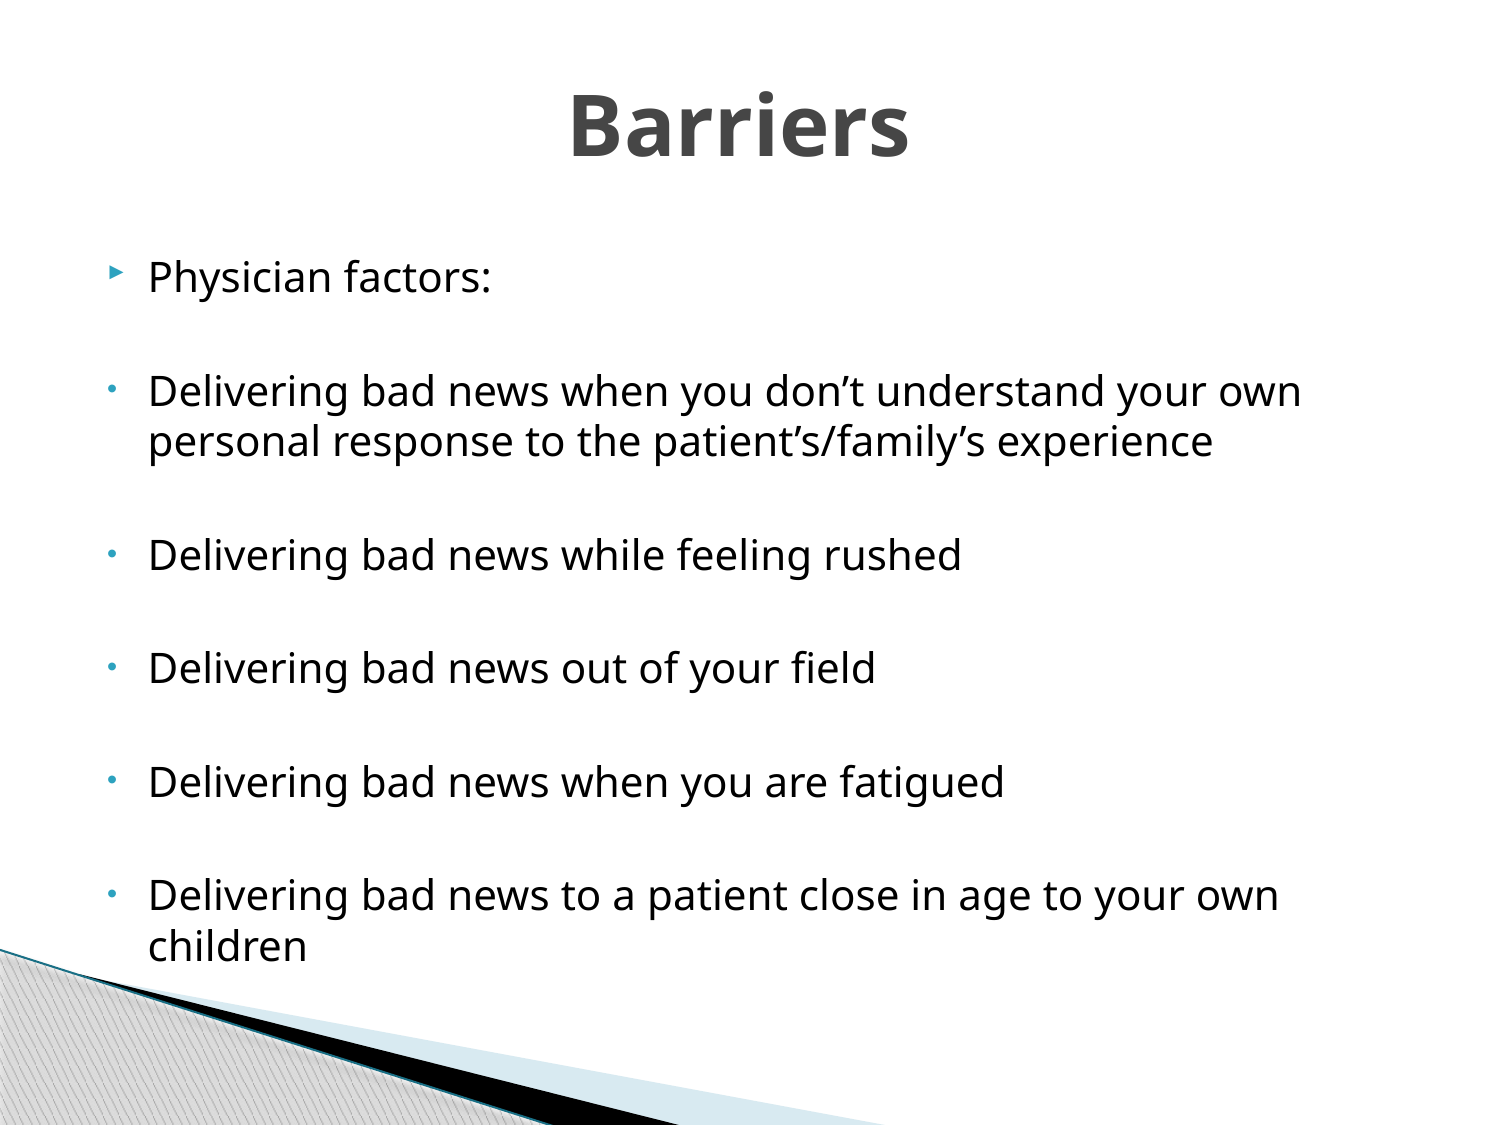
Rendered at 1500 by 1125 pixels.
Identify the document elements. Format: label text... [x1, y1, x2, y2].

list Physician factors: Delivering bad news when you don’t understand your own personal response to the patient’s/family’s experience Delivering bad news while feeling rushed Delivering bad news out of your field Delivering bad news when you are fatigued Delivering bad news to a patient close in age to your own children [75, 243, 1425, 986]
title Barriers [75, 45, 1425, 200]
